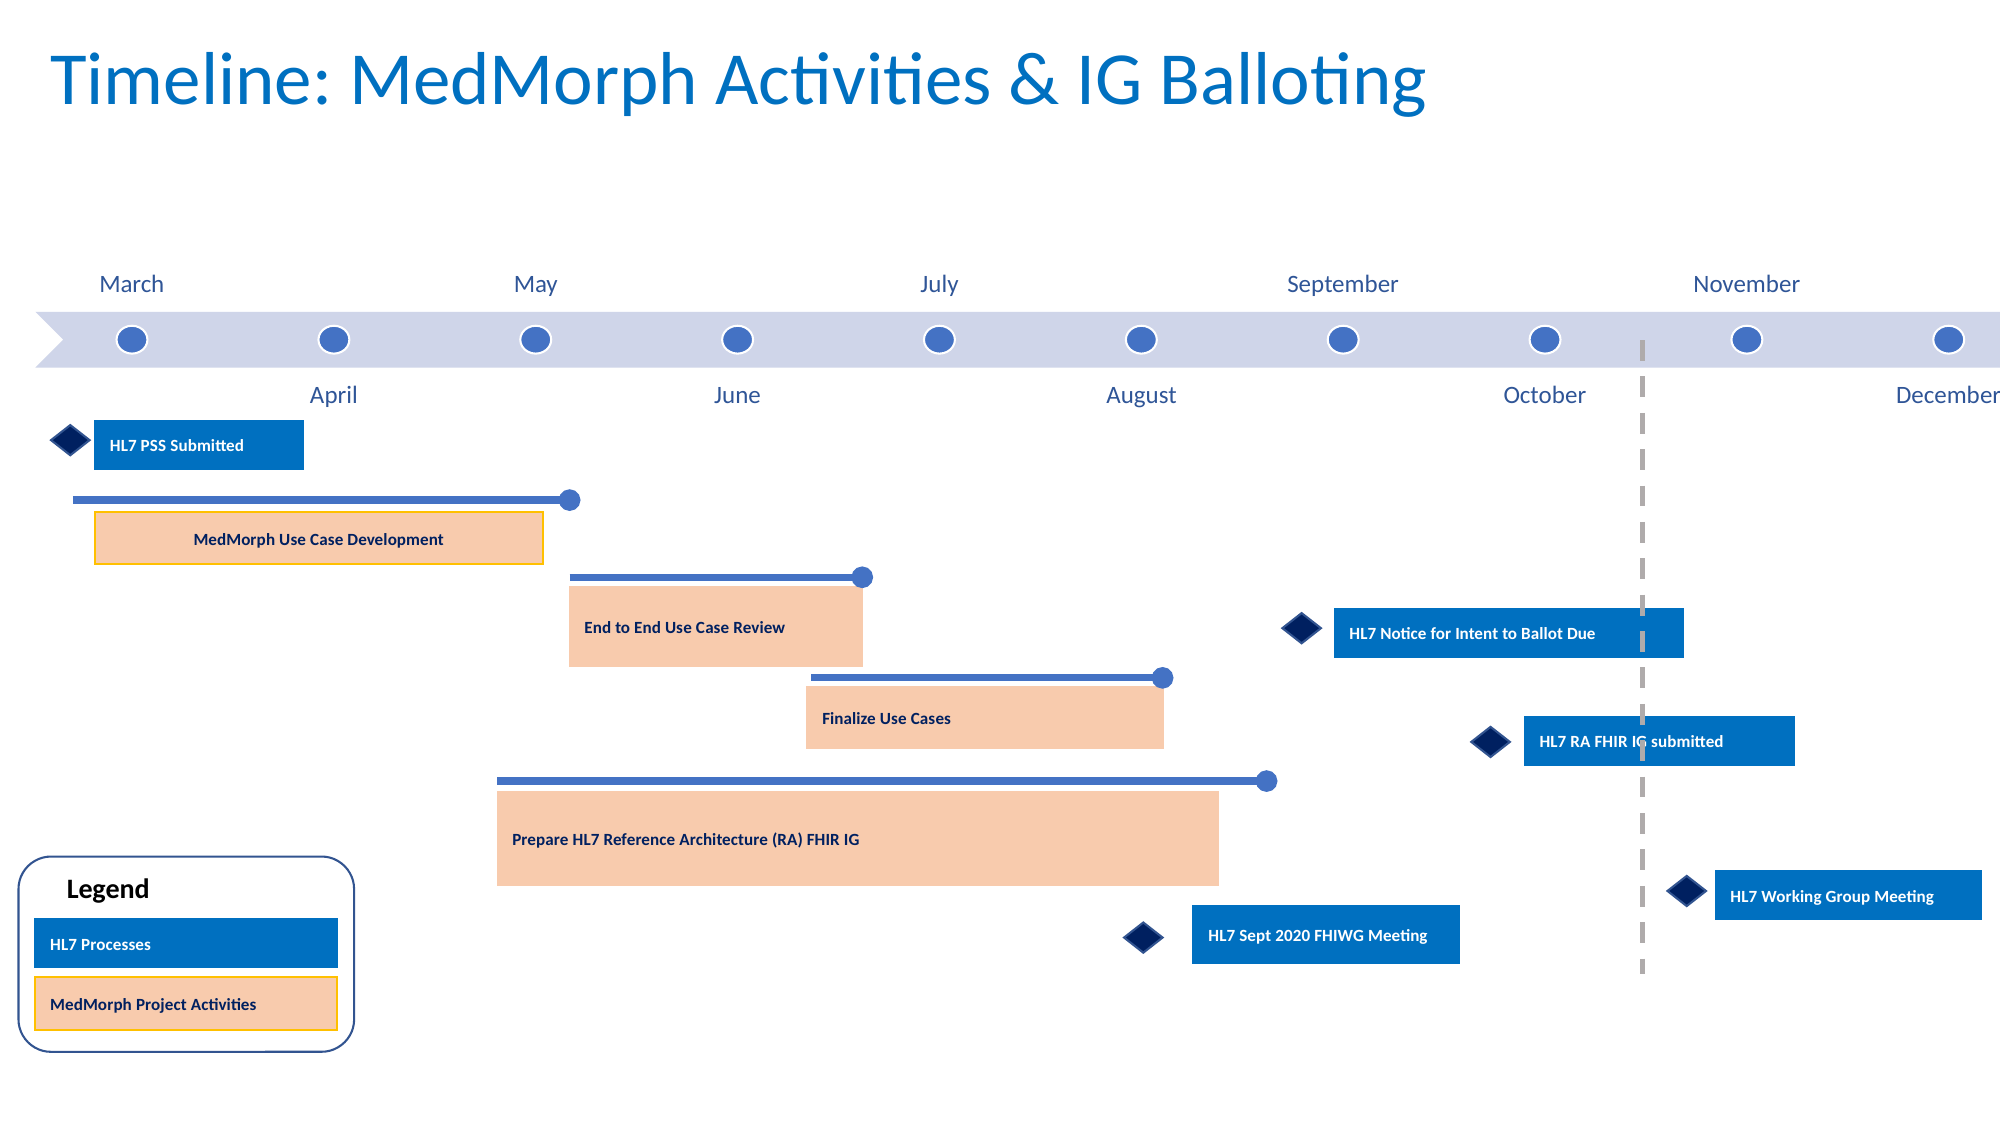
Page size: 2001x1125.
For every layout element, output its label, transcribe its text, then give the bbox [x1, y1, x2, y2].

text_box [18, 200, 1982, 1052]
title Timeline: MedMorph Activities & IG Balloting [35, 23, 1649, 138]
